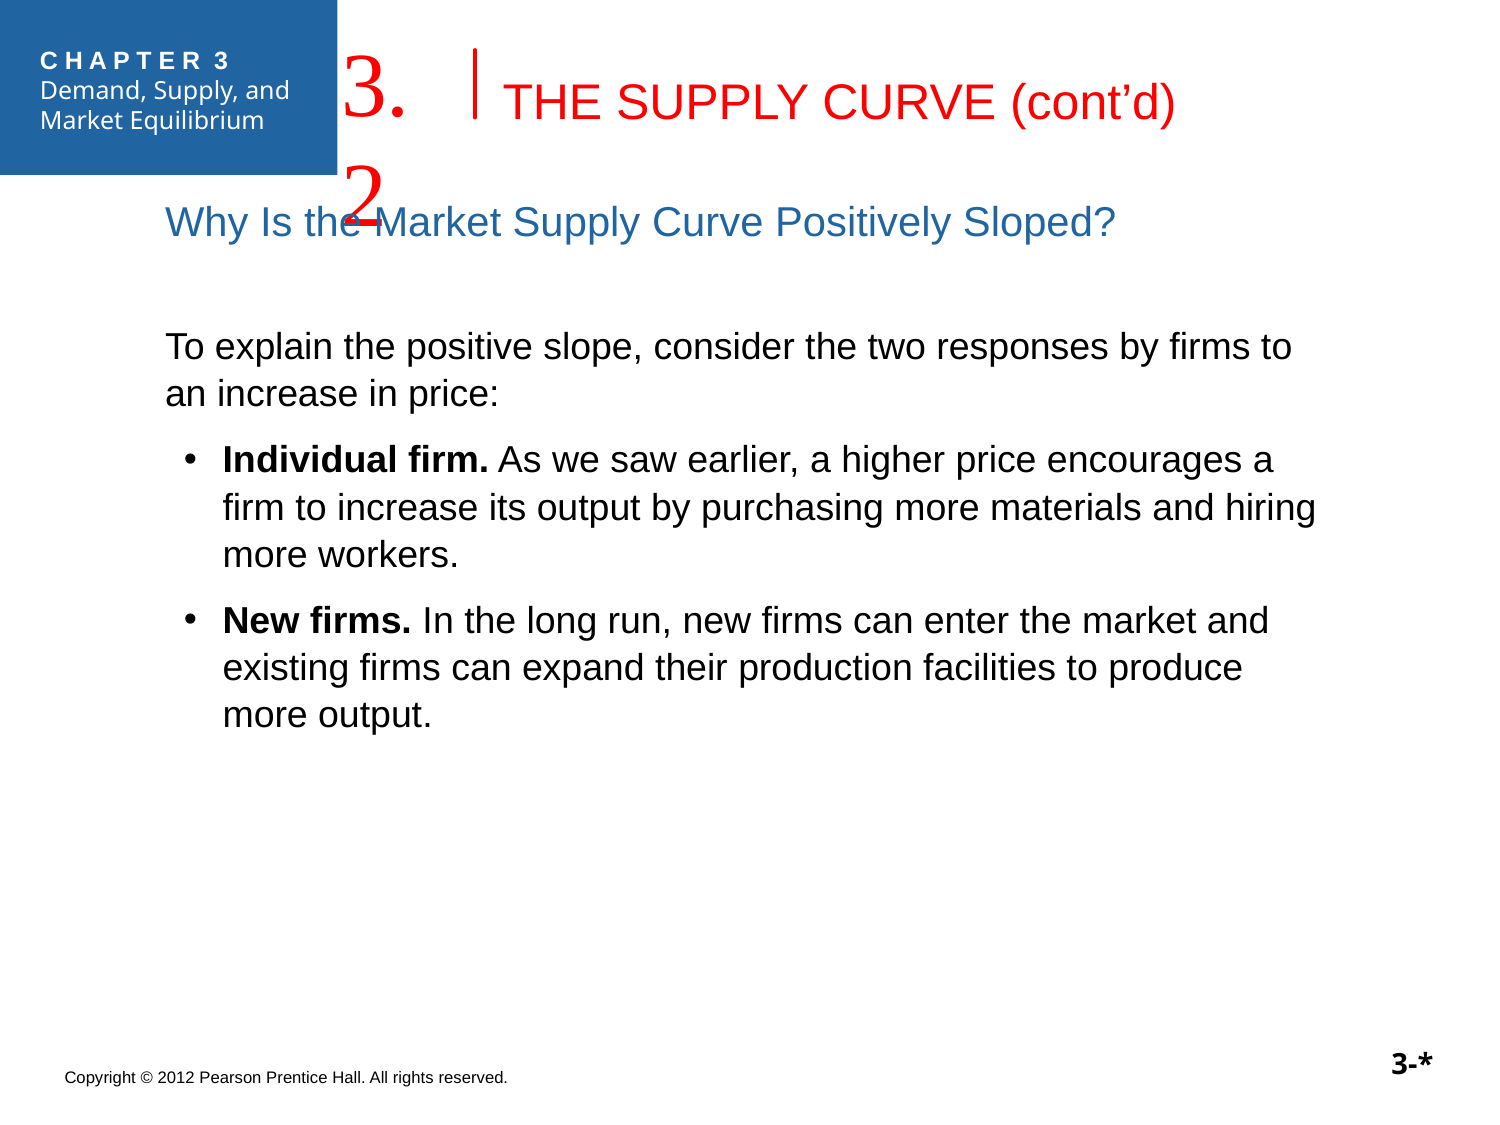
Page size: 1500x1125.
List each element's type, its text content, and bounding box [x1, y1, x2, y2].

text_box To explain the positive slope, consider the two responses by firms to an increase in price: Individual firm. As we saw earlier, a higher price encourages a firm to increase its output by purchasing more materials and hiring more workers. New firms. In the long run, new firms can enter the market and existing firms can expand their production facilities to produce more output. [149, 312, 1350, 753]
text_box 3.2 [325, 17, 471, 143]
title THE SUPPLY CURVE (cont’d) [487, 19, 1500, 145]
list Why Is the Market Supply Curve Positively Sloped? [150, 187, 1350, 275]
